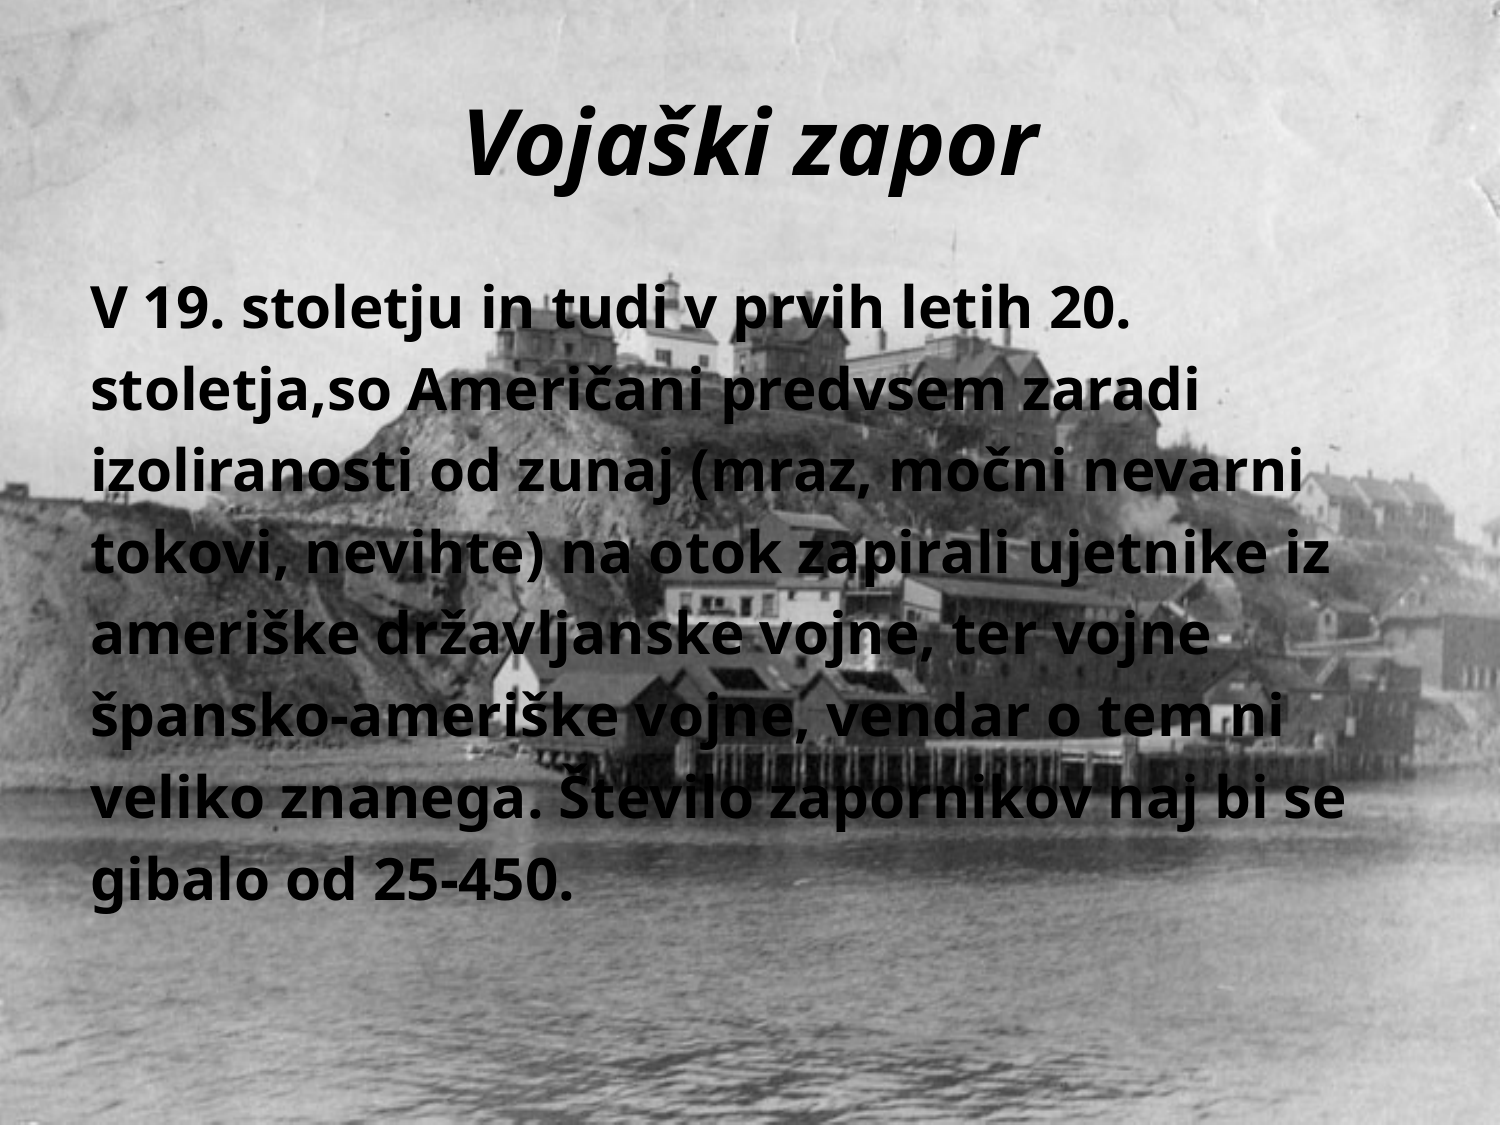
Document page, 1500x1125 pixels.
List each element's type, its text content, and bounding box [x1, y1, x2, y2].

list V 19. stoletju in tudi v prvih letih 20. stoletja,so Američani predvsem zaradi izoliranosti od zunaj (mraz, močni nevarni tokovi, nevihte) na otok zapirali ujetnike iz ameriške državljanske vojne, ter vojne špansko-ameriške vojne, vendar o tem ni veliko znanega. Število zapornikov naj bi se gibalo od 25-450. [75, 262, 1424, 1005]
title Vojaški zapor [75, 45, 1425, 233]
picture [0, 0, 1500, 1125]
